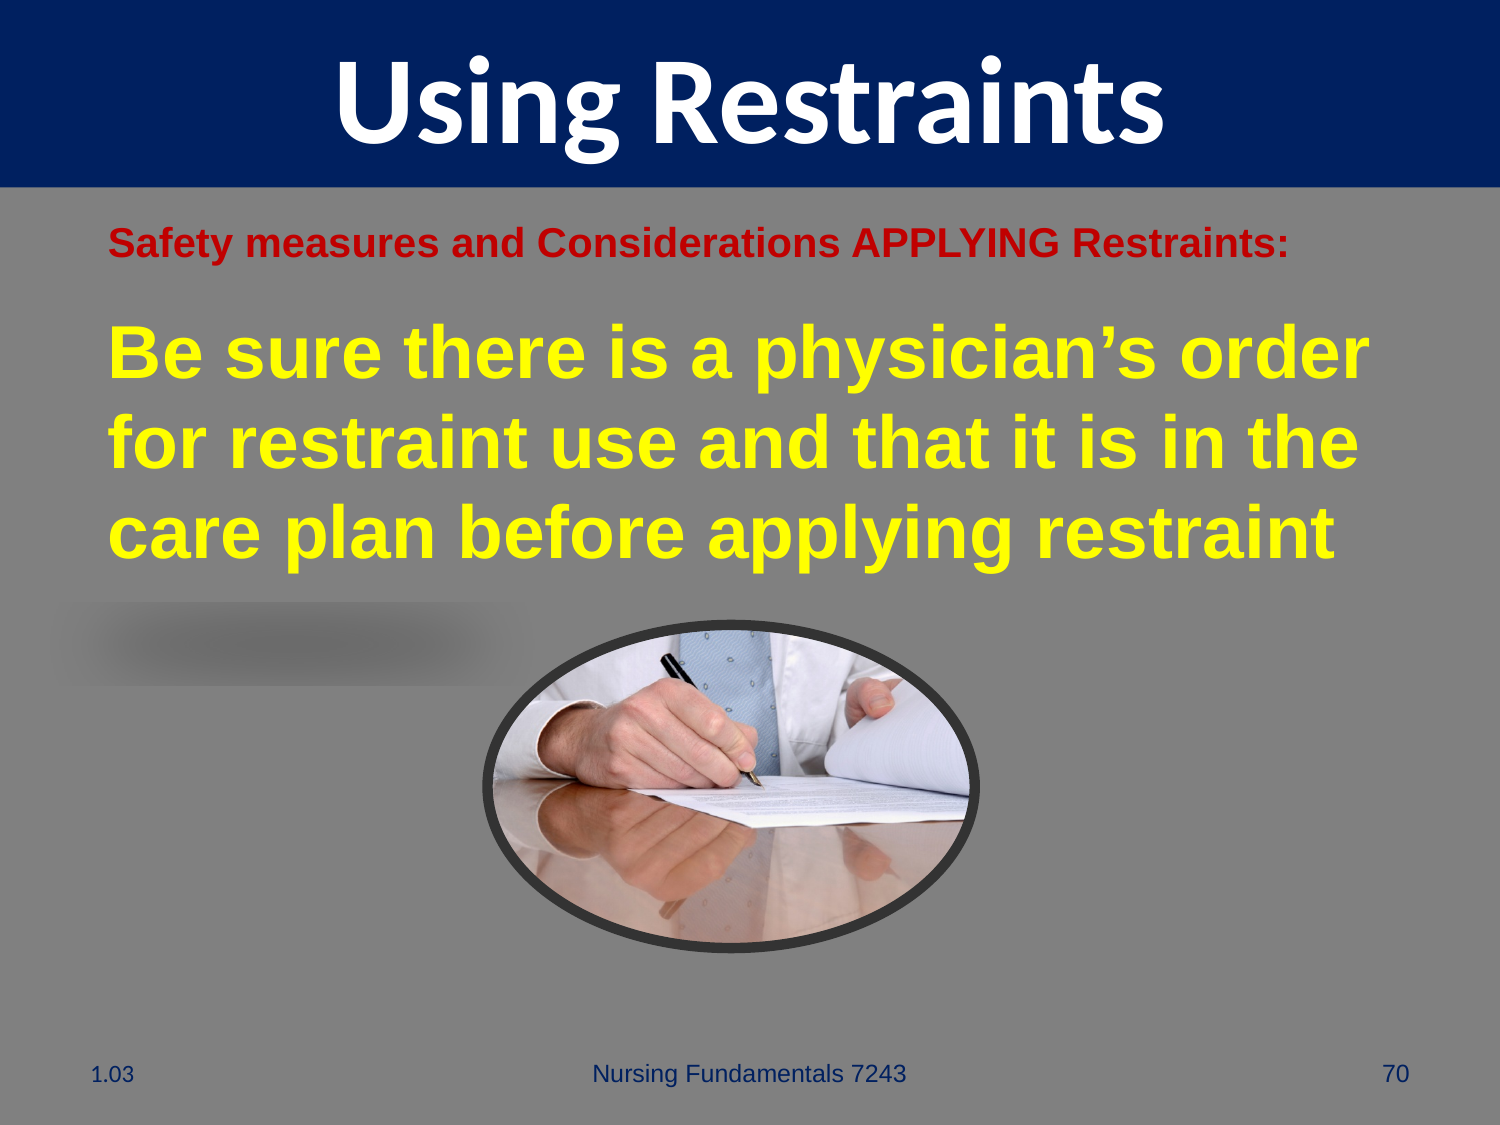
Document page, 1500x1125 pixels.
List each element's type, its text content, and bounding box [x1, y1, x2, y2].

picture [487, 624, 975, 949]
footer Nursing Fundamentals 7243 [512, 1042, 988, 1103]
slide_number 70 [1074, 1042, 1425, 1103]
slide_number 1.03 [75, 1042, 425, 1103]
text_box Safety measures and Considerations APPLYING Restraints: Be sure there is a physician’s order for restraint use and that it is in the care plan before applying restraint [93, 208, 1389, 581]
title Using Restraints [0, 0, 1500, 188]
